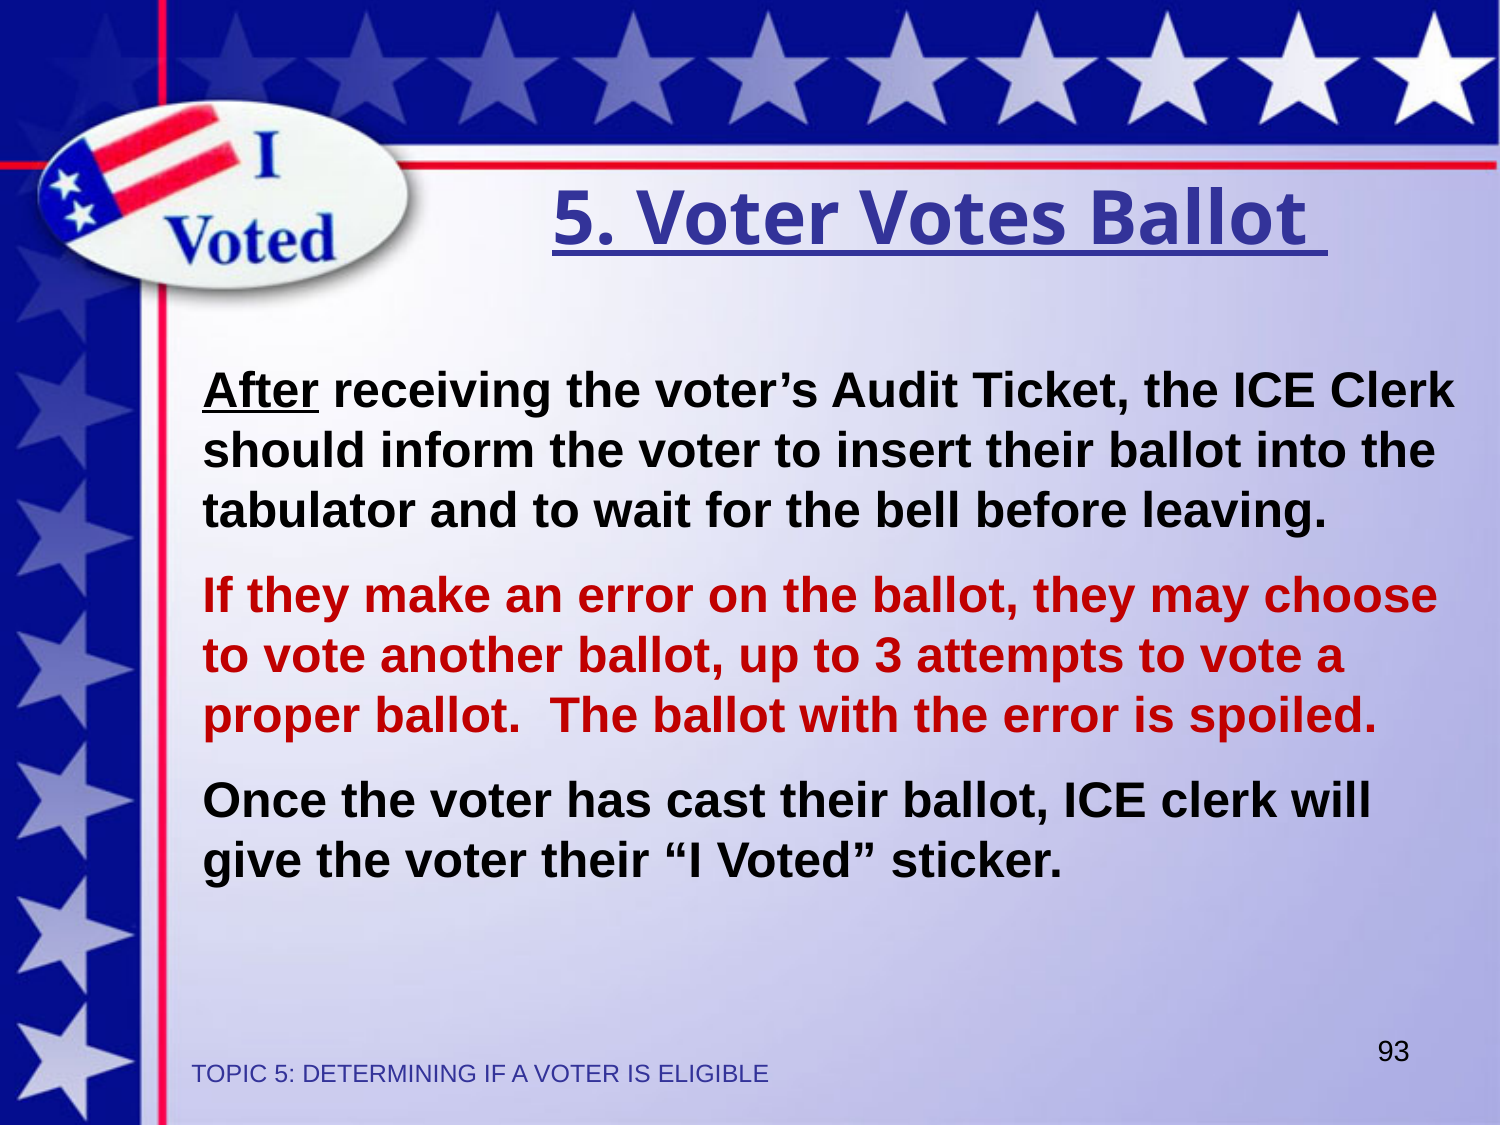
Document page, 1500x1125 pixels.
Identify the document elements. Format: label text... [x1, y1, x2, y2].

picture [0, 0, 1500, 1125]
slide_number 93 [1074, 1024, 1426, 1103]
text_box After receiving the voter’s Audit Ticket, the ICE Clerk should inform the voter to insert their ballot into the tabulator and to wait for the bell before leaving. If they make an error on the ballot, they may choose to vote another ballot, up to 3 attempts to vote a proper ballot. The ballot with the error is spoiled. Once the voter has cast their ballot, ICE clerk will give the voter their “I Voted” sticker. [187, 299, 1475, 975]
text_box TOPIC 5: DETERMINING IF A VOTER IS ELIGIBLE [176, 1050, 786, 1095]
text_box 5. Voter Votes Ballot [537, 162, 1450, 268]
